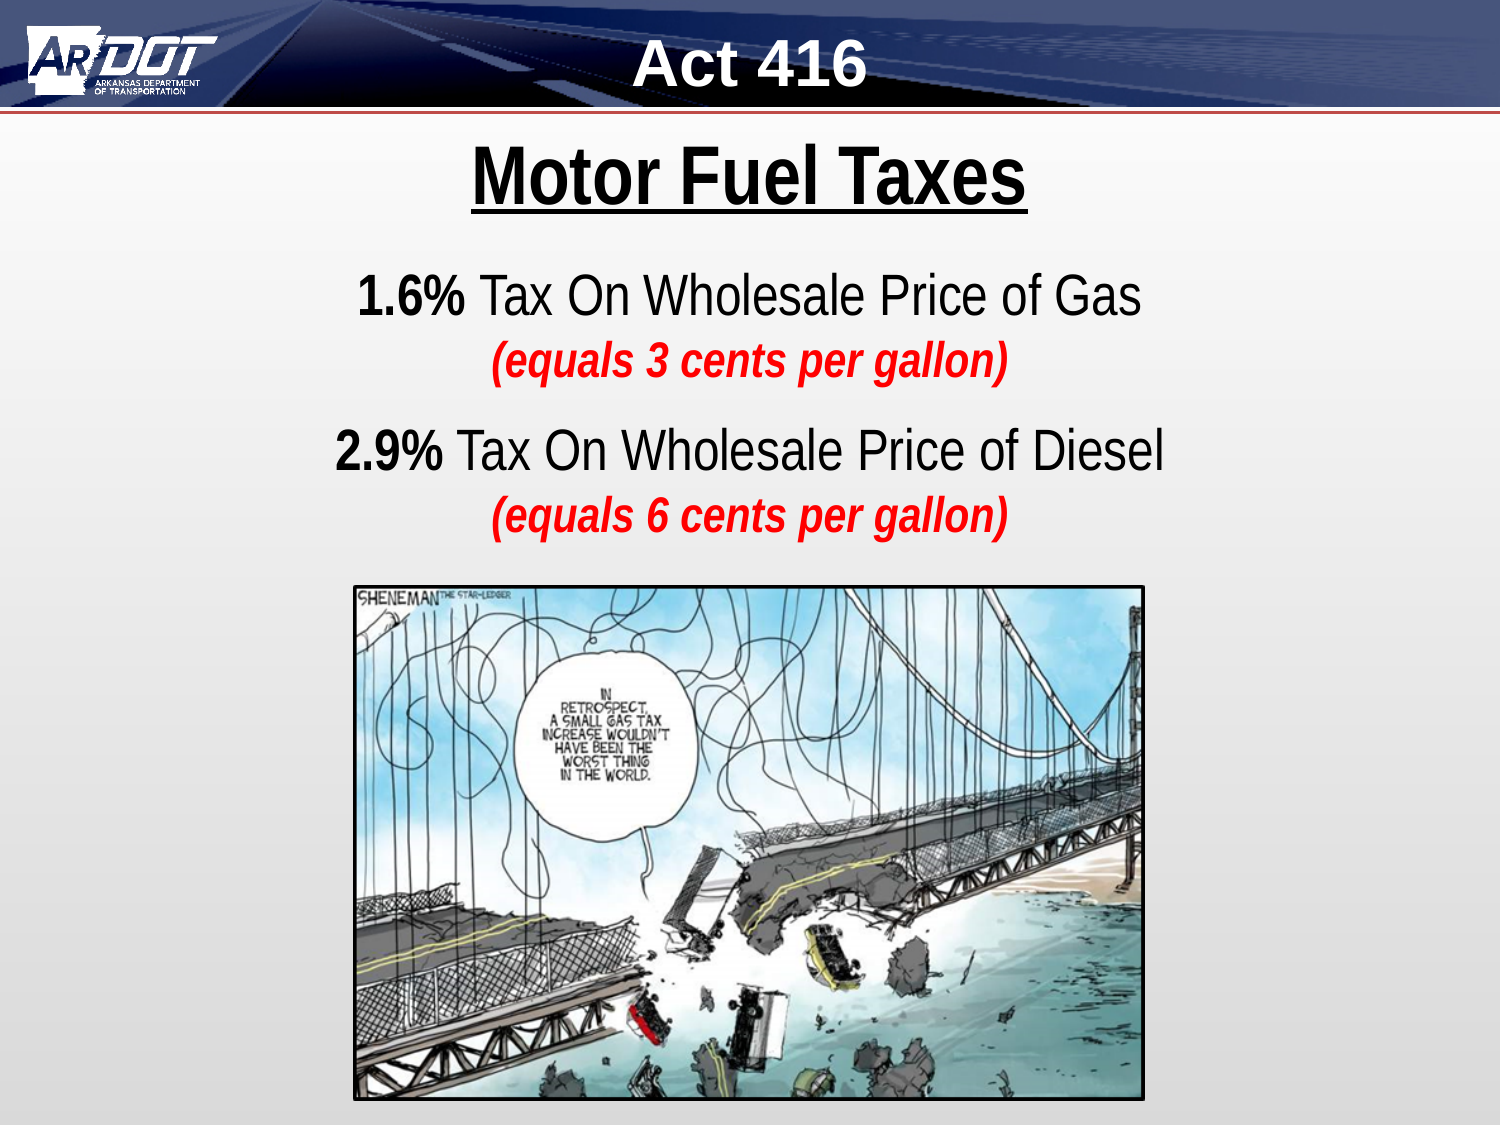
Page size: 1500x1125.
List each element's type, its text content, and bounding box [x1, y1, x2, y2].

picture [0, 0, 1500, 108]
picture [353, 585, 1145, 1102]
text_box Motor Fuel Taxes [0, 118, 1500, 229]
text_box 1.6% Tax On Wholesale Price of Gas (equals 3 cents per gallon) 2.9% Tax On Wholesale Price of Diesel (equals 6 cents per gallon) [0, 249, 1500, 550]
